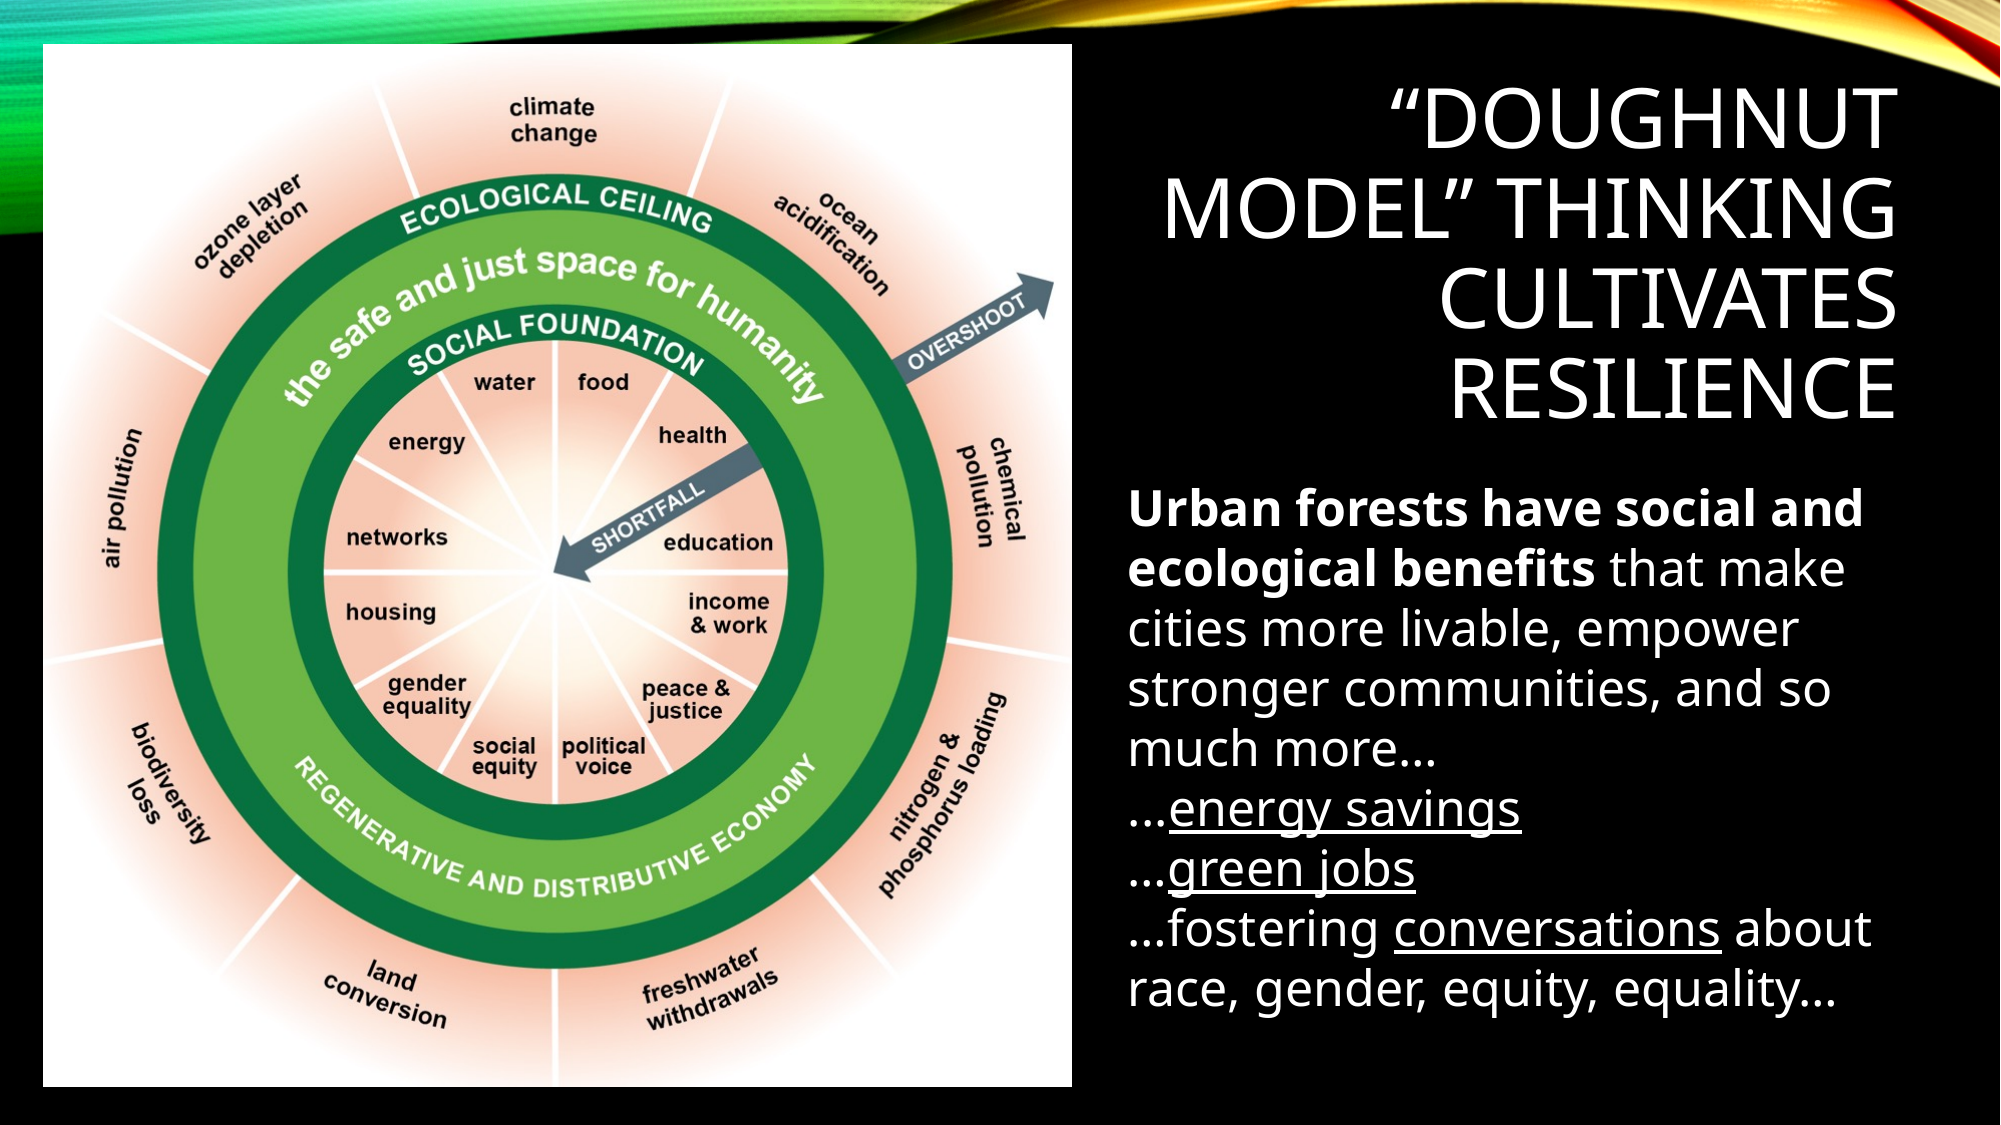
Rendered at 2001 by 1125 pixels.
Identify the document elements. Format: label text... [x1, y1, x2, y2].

text_box Urban forests have social and ecological benefits that make cities more livable, empower stronger communities, and so much more… ...energy savings …green jobs …fostering conversations about race, gender, equity, equality… [1113, 468, 1957, 1024]
title “doughnut model” thinking cultivates Resilience [1072, 45, 1915, 469]
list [43, 44, 1072, 1087]
picture [0, 0, 2000, 237]
